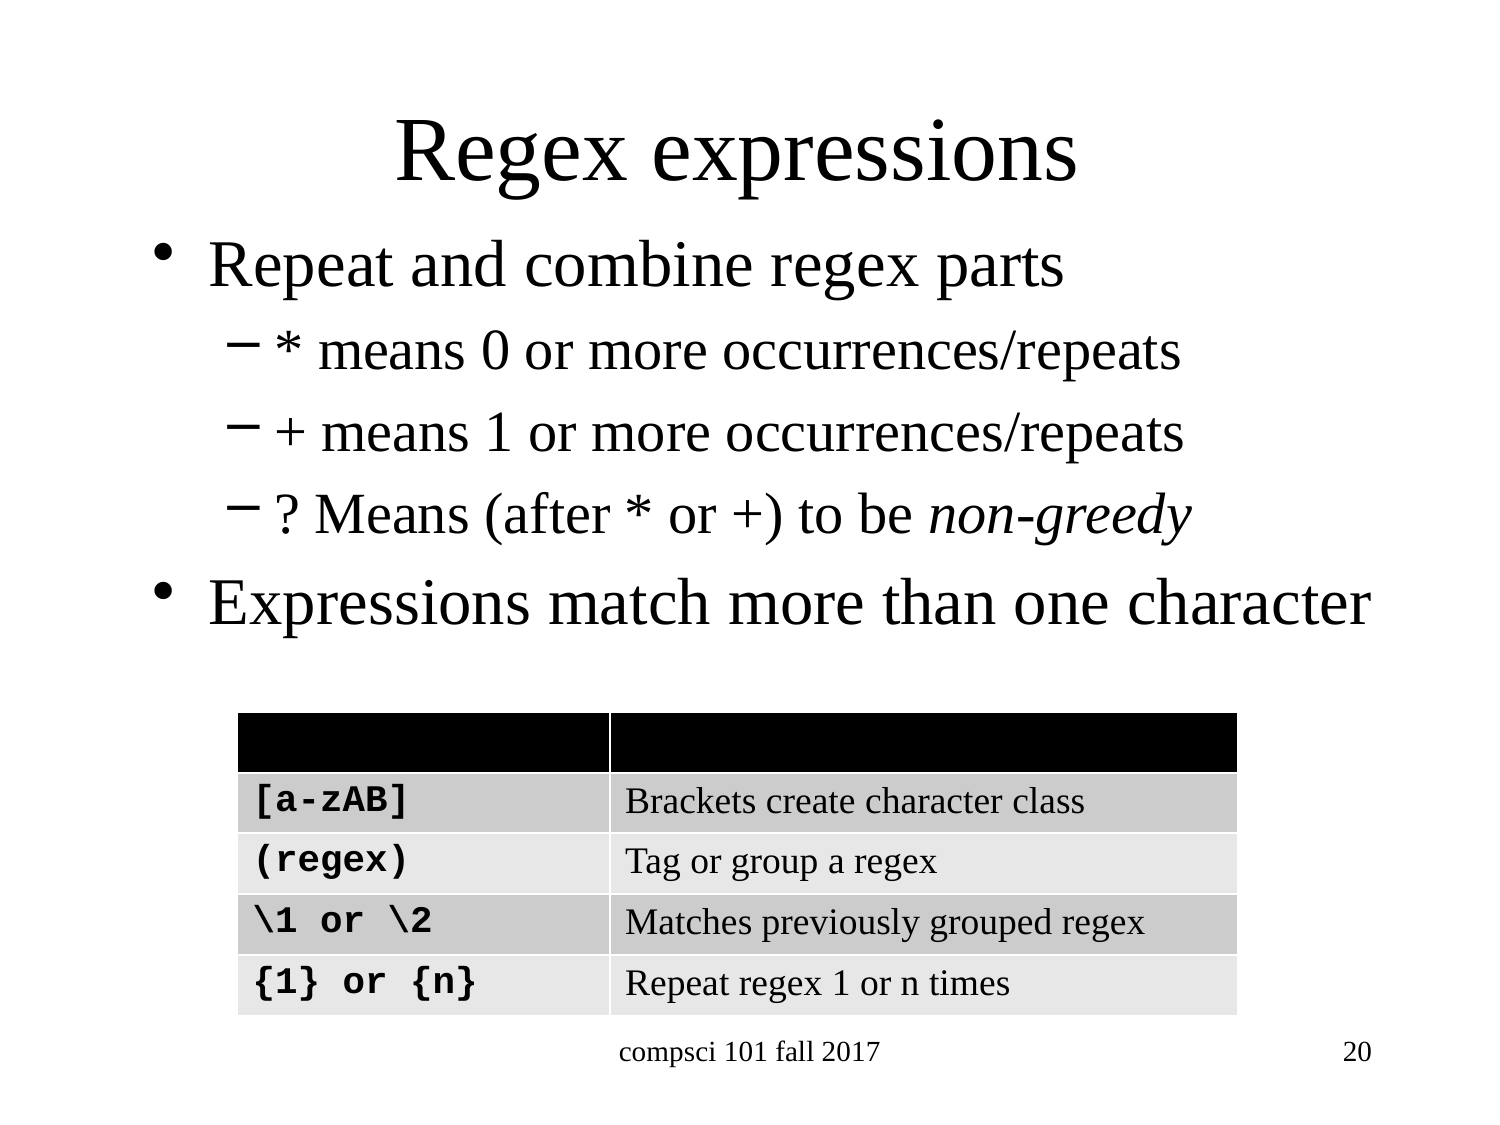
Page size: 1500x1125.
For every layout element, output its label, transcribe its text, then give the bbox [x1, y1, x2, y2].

slide_number 20 [1074, 1024, 1388, 1101]
table_cell Matches previously grouped regex [611, 895, 1237, 954]
table_cell {1} or {n} [238, 956, 609, 1015]
list Repeat and combine regex parts * means 0 or more occurrences/repeats + means 1 or more occurrences/repeats ? Means (after * or +) to be non-greedy Expressions match more than one character [137, 212, 1413, 888]
title Regex expressions [99, 50, 1375, 238]
table_cell \1 or \2 [238, 895, 609, 954]
table_header [238, 713, 609, 772]
footer compsci 101 fall 2017 [512, 1024, 988, 1101]
table_cell Tag or group a regex [611, 834, 1237, 893]
table_cell Repeat regex 1 or n times [611, 956, 1237, 1015]
table_cell [a-zAB] [238, 774, 609, 832]
table_cell (regex) [238, 834, 609, 893]
table_header [611, 713, 1237, 772]
table_cell Brackets create character class [611, 774, 1237, 832]
